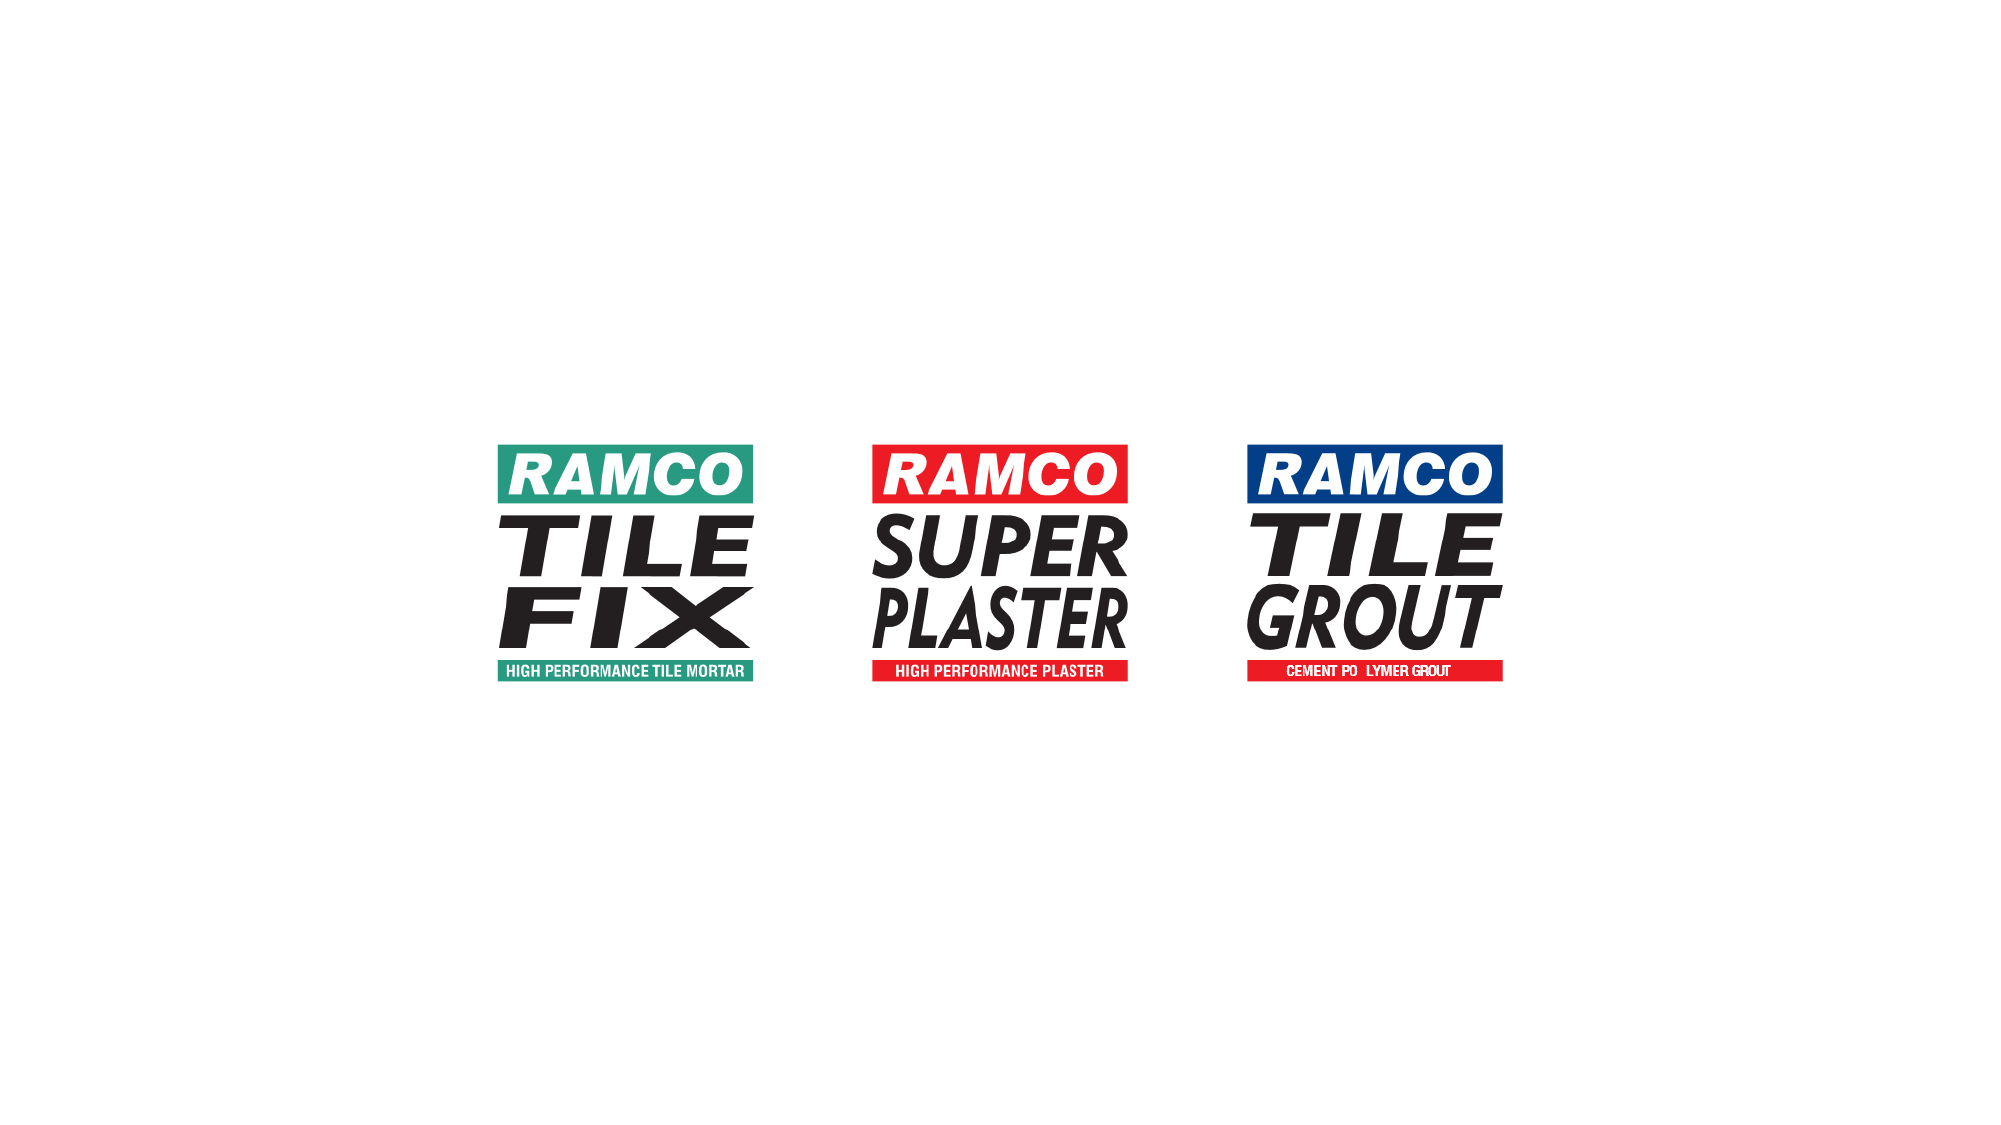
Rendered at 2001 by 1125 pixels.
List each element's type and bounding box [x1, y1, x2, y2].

text_box [459, 406, 1541, 719]
